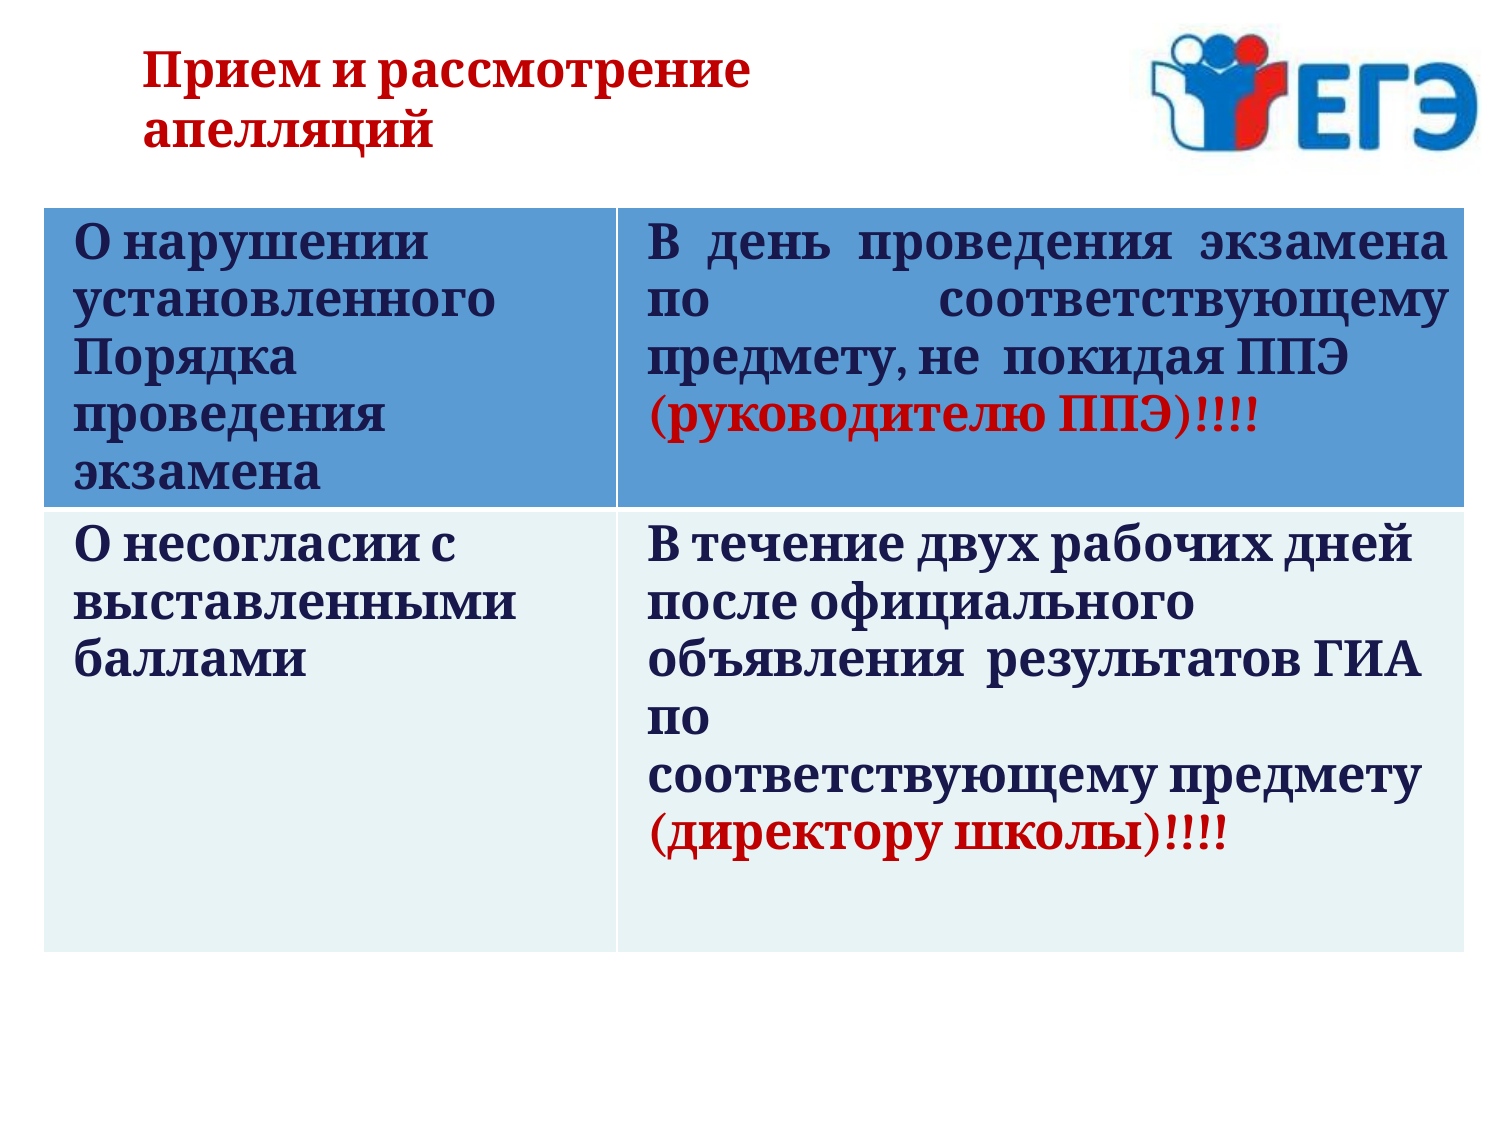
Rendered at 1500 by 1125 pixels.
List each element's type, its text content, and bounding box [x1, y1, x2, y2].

table_header О нарушении установленного Порядка проведения экзамена [44, 208, 616, 507]
table_header В день проведения экзамена по соответствующему предмету, не покидая ППЭ (руководителю ППЭ)!!!! [618, 208, 1464, 507]
table_cell В течение двух рабочих дней после официального объявления результатов ГИА по соответствующему предмету (директору школы)!!!! [618, 512, 1464, 952]
title Прием и рассмотрение апелляций [140, 34, 973, 206]
table_cell О несогласии с выставленными баллами [44, 512, 616, 952]
picture [1128, 23, 1482, 176]
